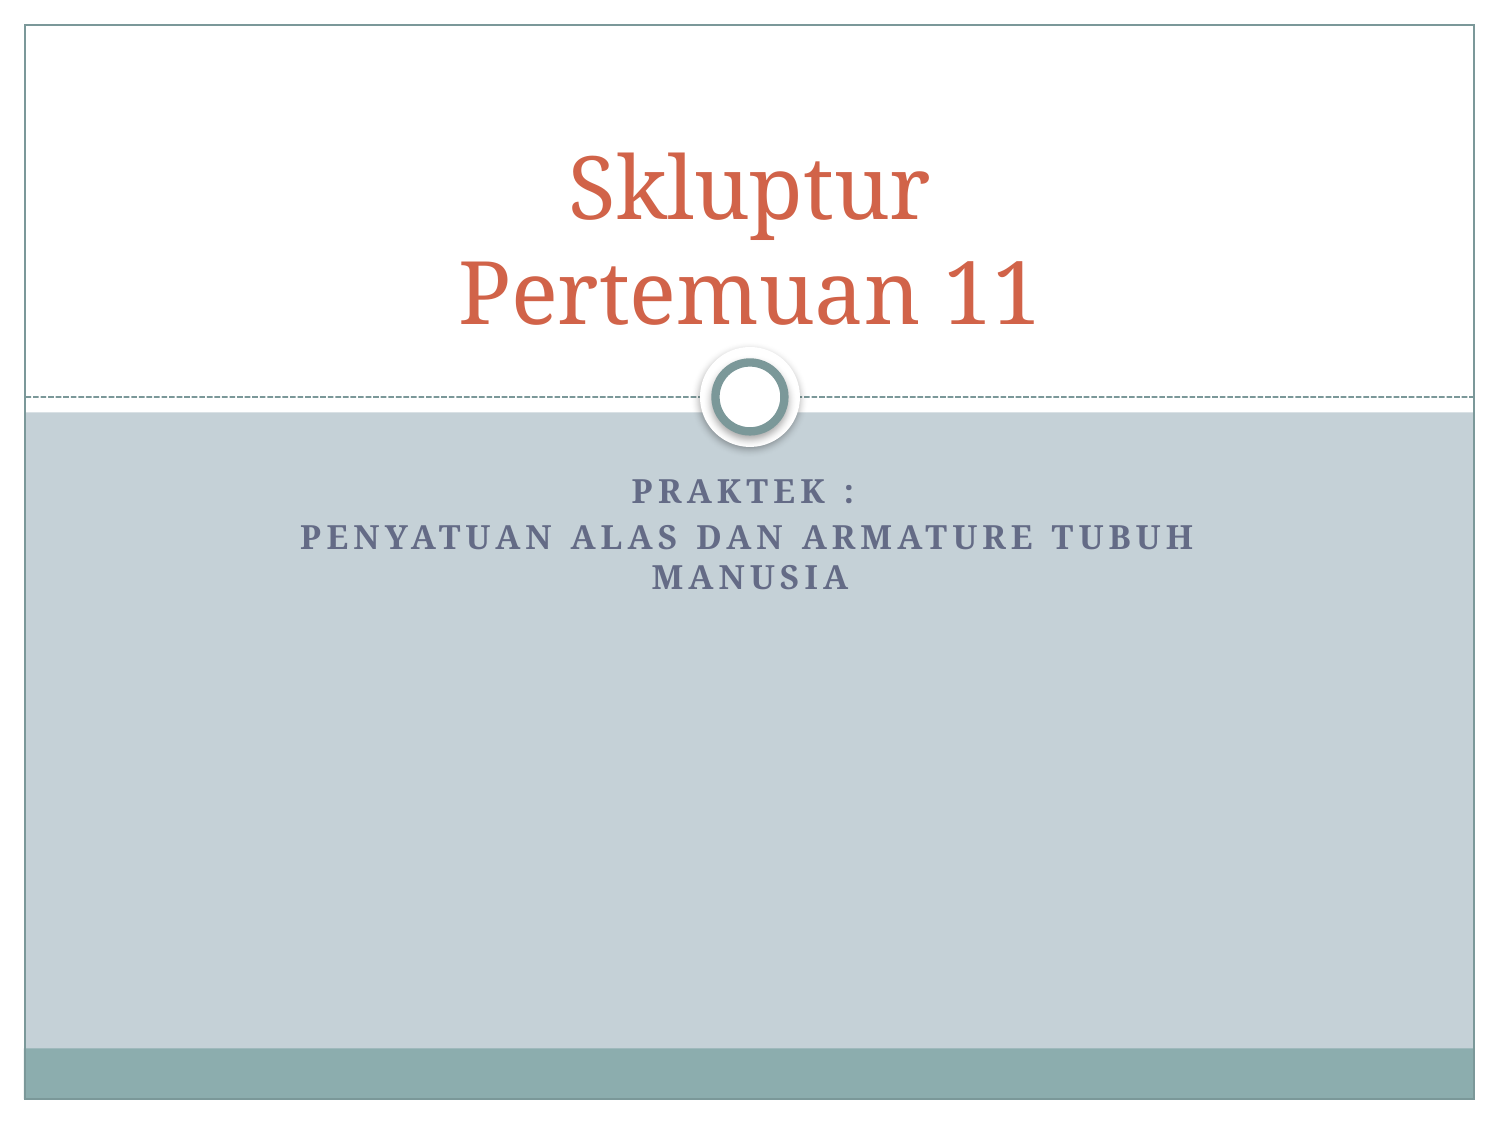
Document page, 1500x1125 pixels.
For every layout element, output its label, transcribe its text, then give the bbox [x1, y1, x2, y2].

subtitle Praktek : Penyatuan Alas dan Armature Tubuh Manusia [225, 462, 1275, 750]
title Skluptur Pertemuan 11 [112, 62, 1388, 350]
